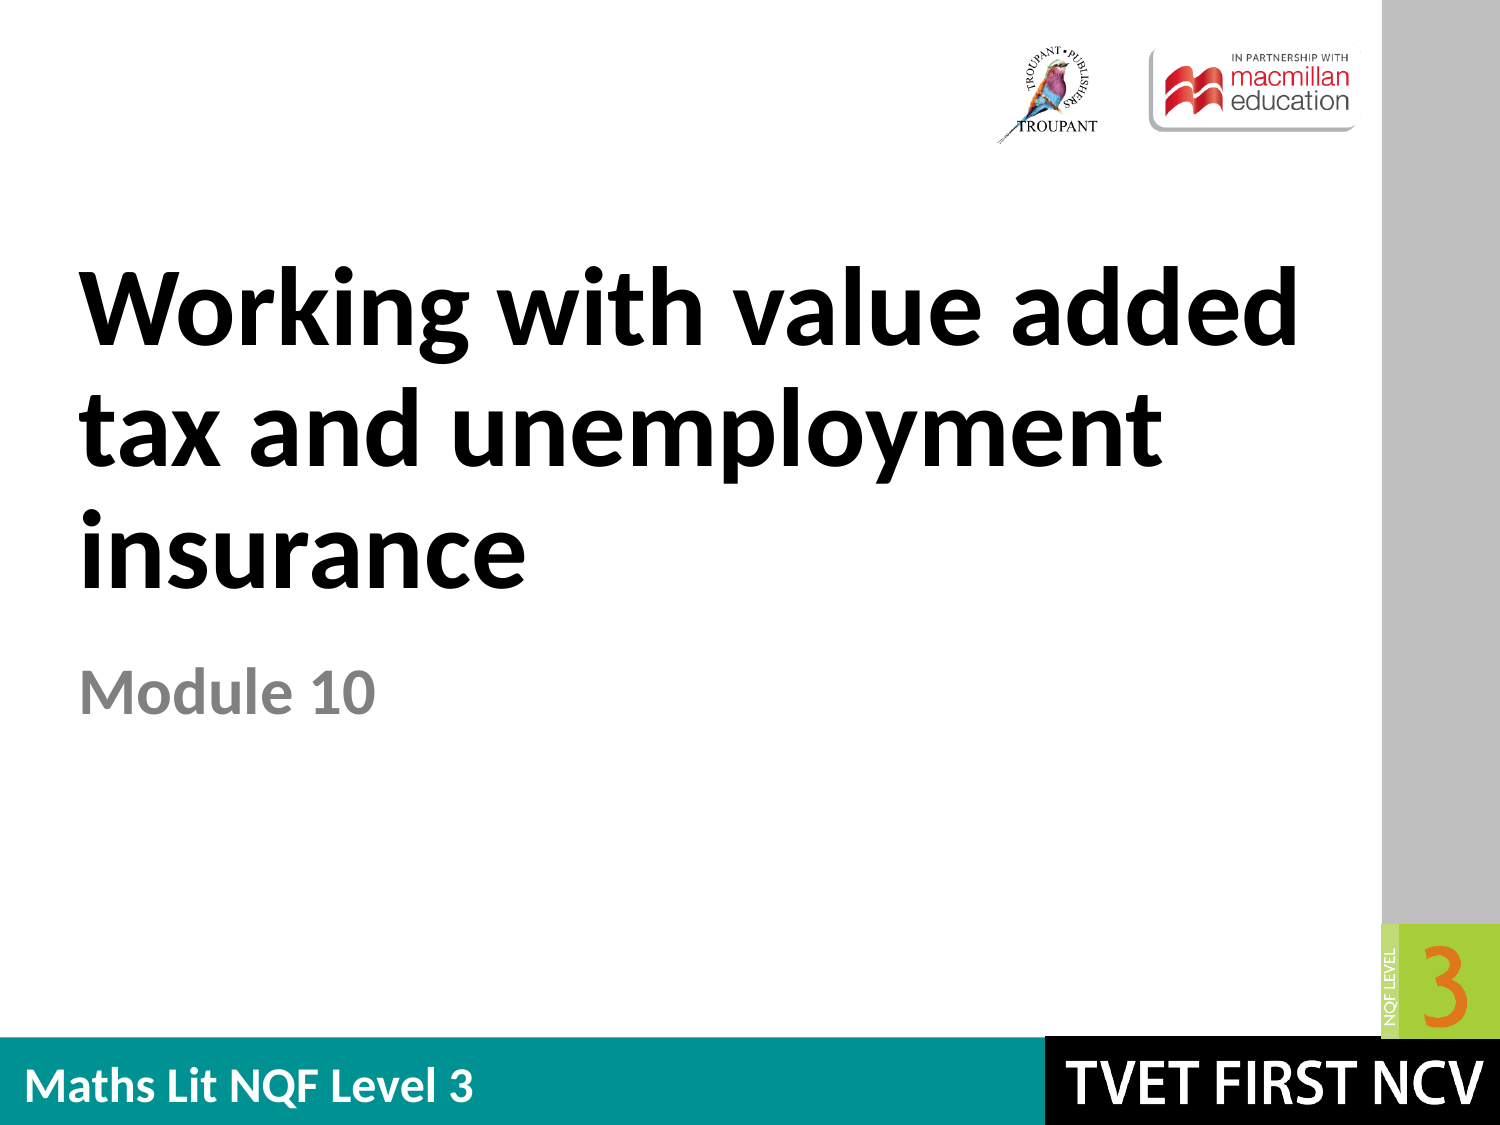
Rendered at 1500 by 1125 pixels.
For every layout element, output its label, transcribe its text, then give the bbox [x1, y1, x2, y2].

picture [1381, 924, 1500, 1039]
list Module 10 [63, 649, 1361, 896]
title Working with value added tax and unemployment insurance [63, 187, 1361, 621]
picture [1065, 1050, 1484, 1120]
picture [994, 42, 1361, 147]
